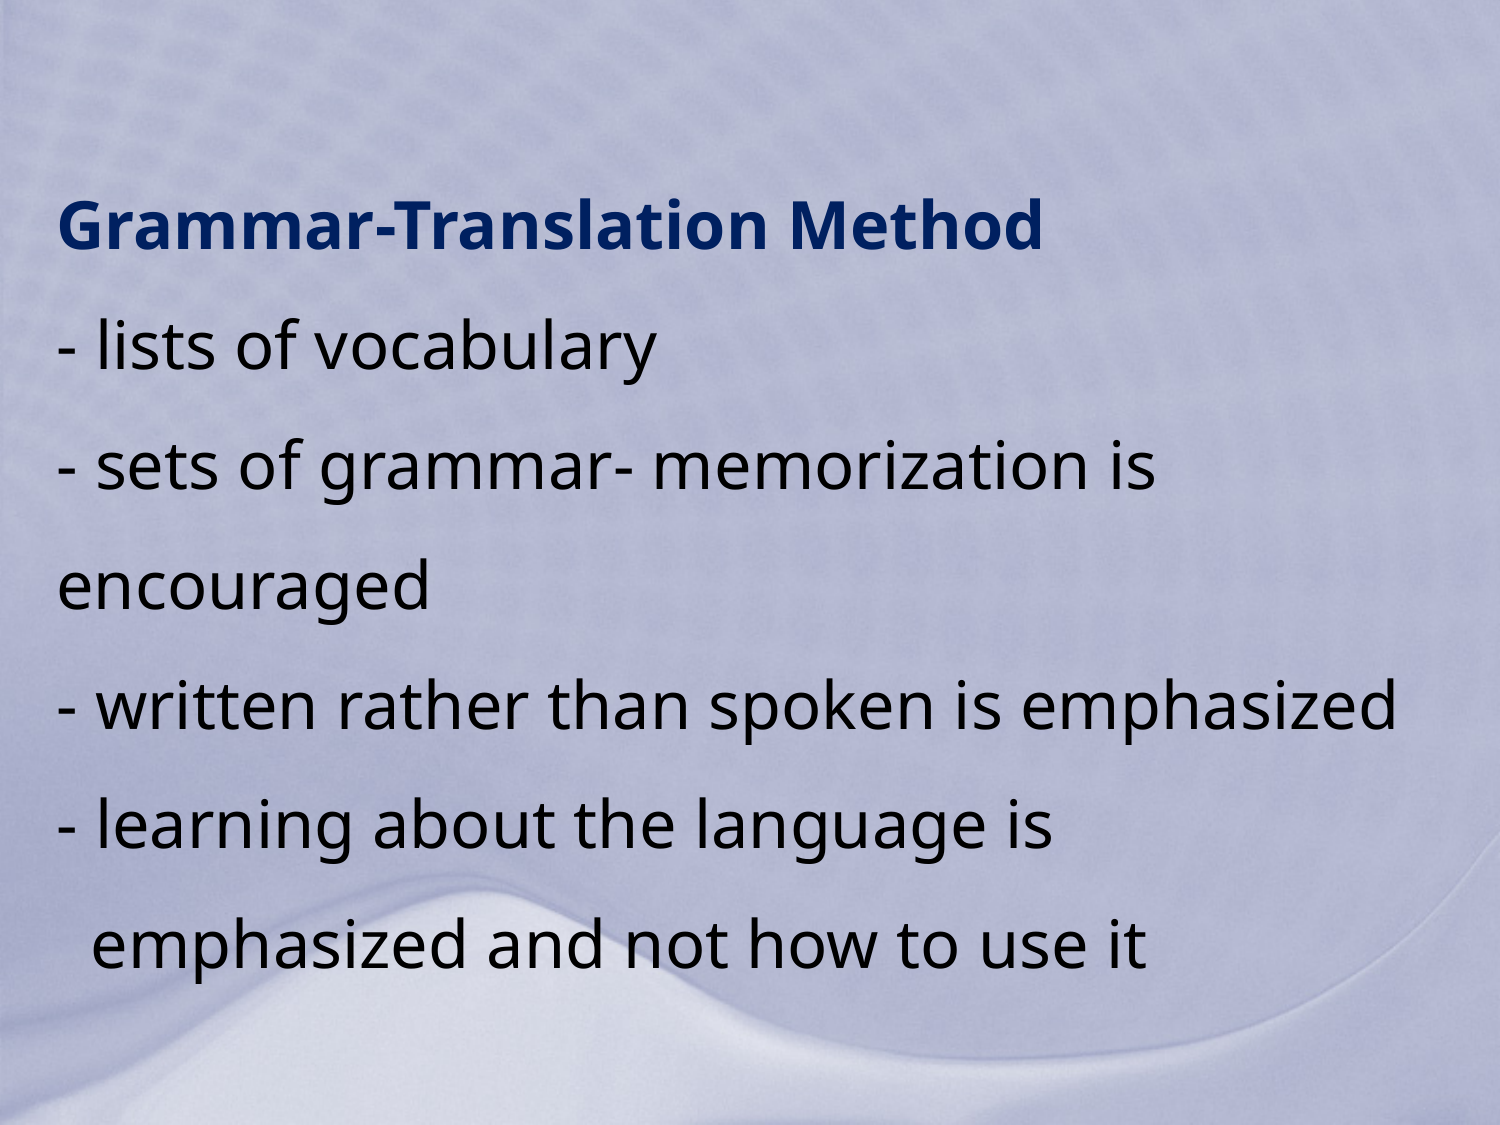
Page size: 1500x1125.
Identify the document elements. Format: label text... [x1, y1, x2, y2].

picture [0, 0, 1500, 1125]
title Grammar-Translation Method - lists of vocabulary - sets of grammar- memorization is encouraged - written rather than spoken is emphasized - learning about the language is emphasized and not how to use it [41, 30, 1436, 1094]
